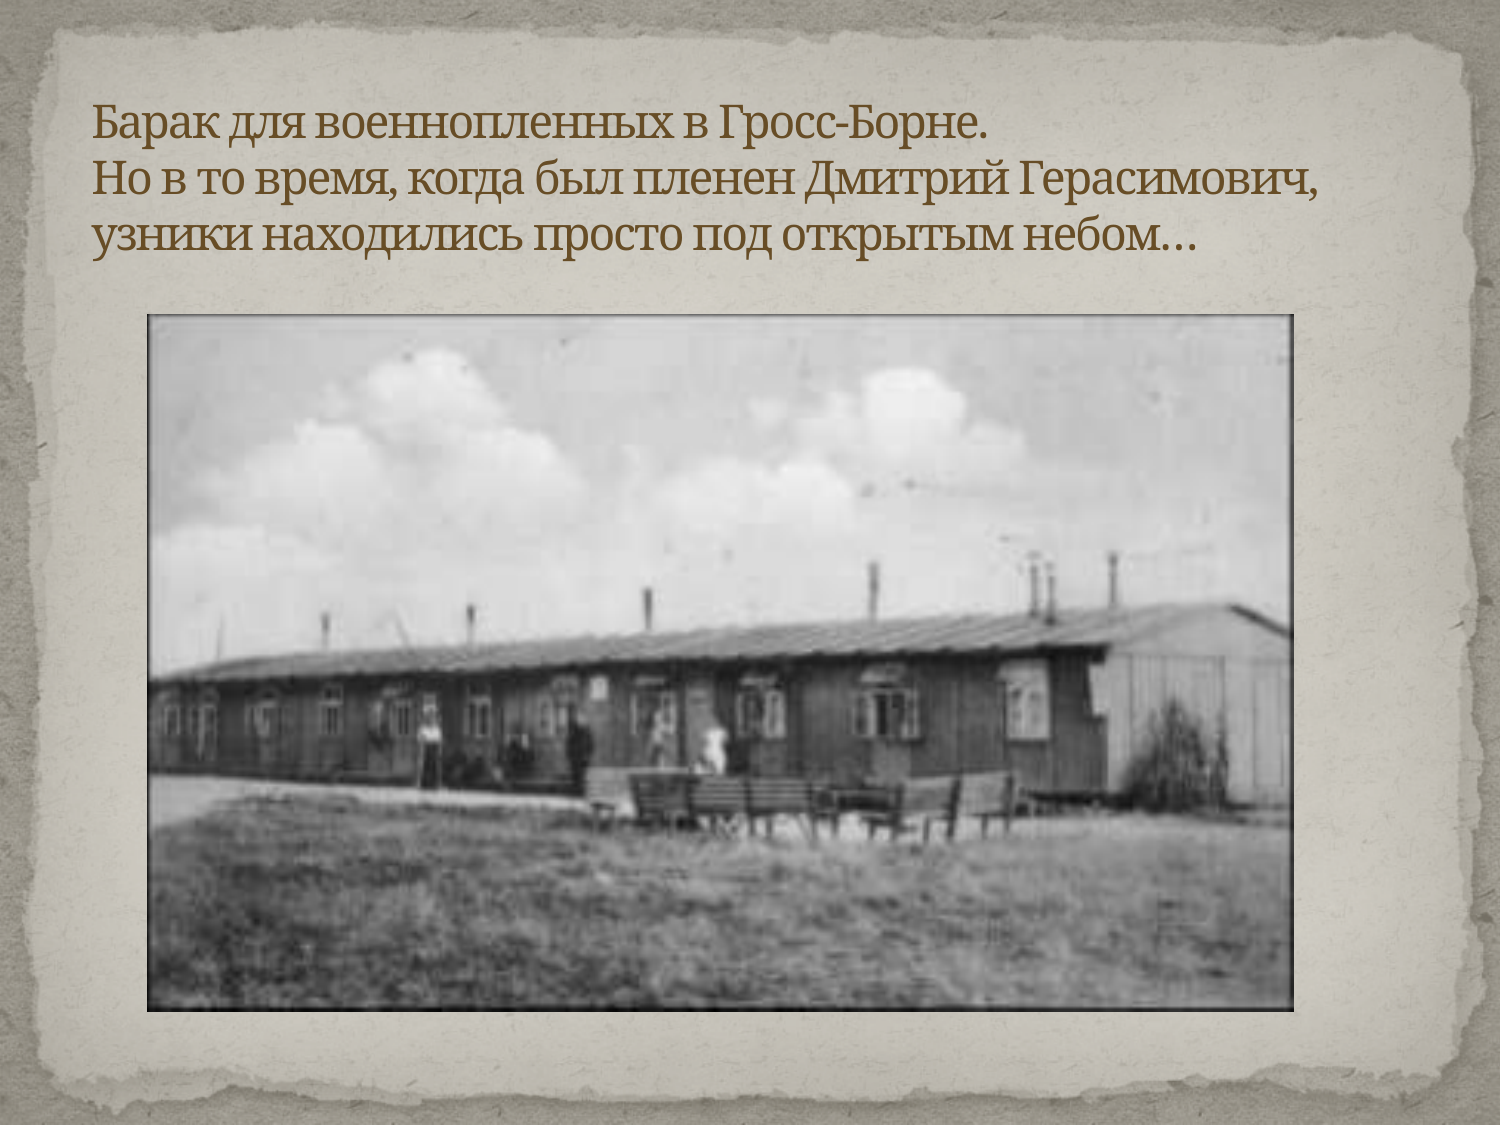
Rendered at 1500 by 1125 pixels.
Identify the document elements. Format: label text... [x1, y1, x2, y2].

title Барак для военнопленных в Гросс-Борне. Но в то время, когда был пленен Дмитрий Герасимович, узники находились просто под открытым небом… [76, 42, 1427, 268]
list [150, 317, 1292, 1010]
